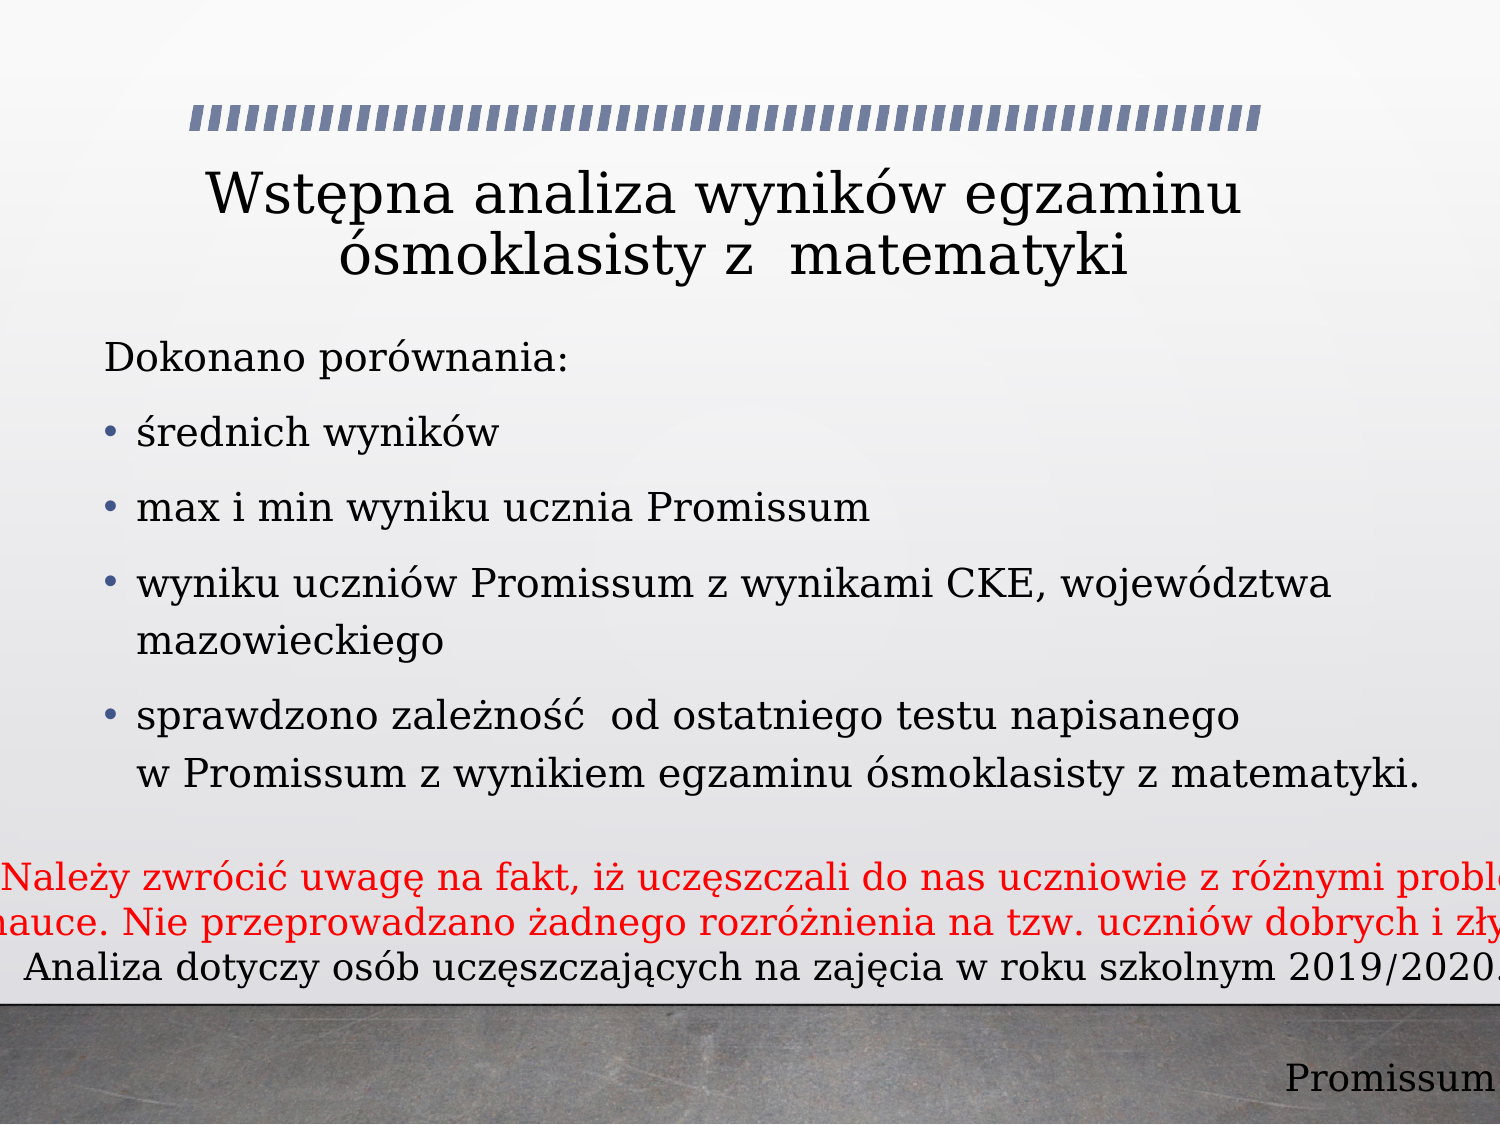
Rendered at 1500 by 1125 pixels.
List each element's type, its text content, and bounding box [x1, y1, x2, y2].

list Dokonano porównania: średnich wyników max i min wyniku ucznia Promissum wyniku uczniów Promissum z wynikami CKE, województwa mazowieckiego sprawdzono zależność od ostatniego testu napisanego w Promissum z wynikiem egzaminu ósmoklasisty z matematyki. [88, 314, 1439, 839]
text_box Promissum [1269, 1046, 1500, 1125]
text_box Należy zwrócić uwagę na fakt, iż uczęszczali do nas uczniowie z różnymi problemami w nauce. Nie przeprowadzano żadnego rozróżnienia na tzw. uczniów dobrych i złych. Analiza dotyczy osób uczęszczających na zajęcia w roku szkolnym 2019/2020. [0, 846, 1500, 996]
title Wstępna analiza wyników egzaminu ósmoklasisty z matematyki [185, 156, 1264, 314]
picture [0, 1004, 1500, 1124]
